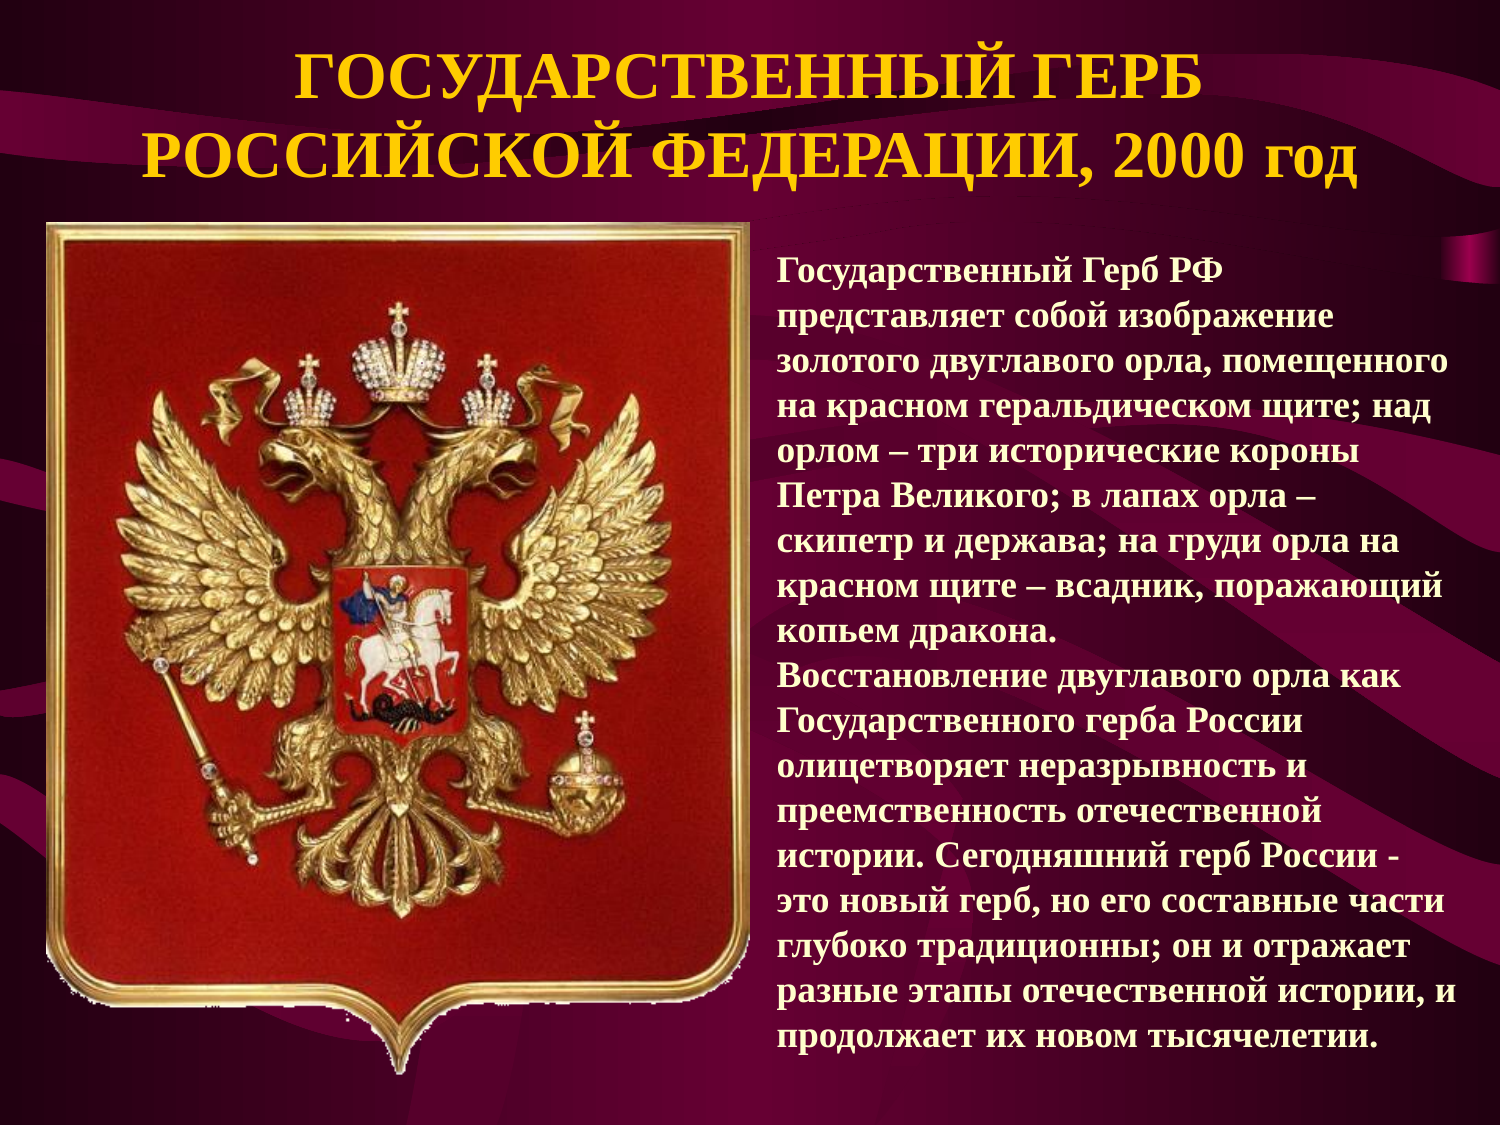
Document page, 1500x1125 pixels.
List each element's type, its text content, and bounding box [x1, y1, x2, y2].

title Государственный герб Российской Федерации, 2000 год [40, 0, 1460, 223]
text_box Государственный Герб РФ представляет собой изображение золотого двуглавого орла, помещенного на красном геральдическом щите; над орлом – три исторические короны Петра Великого; в лапах орла – скипетр и держава; на груди орла на красном щите – всадник, поражающий копьем дракона. Восстановление двуглавого орла как Государственного герба России олицетворяет неразрывность и преемственность отечественной истории. Сегодняшний герб России - это новый герб, но его составные части глубоко традиционны; он и отражает разные этапы отечественной истории, и продолжает их новом тысячелетии. [761, 210, 1477, 1090]
picture [46, 222, 750, 1079]
